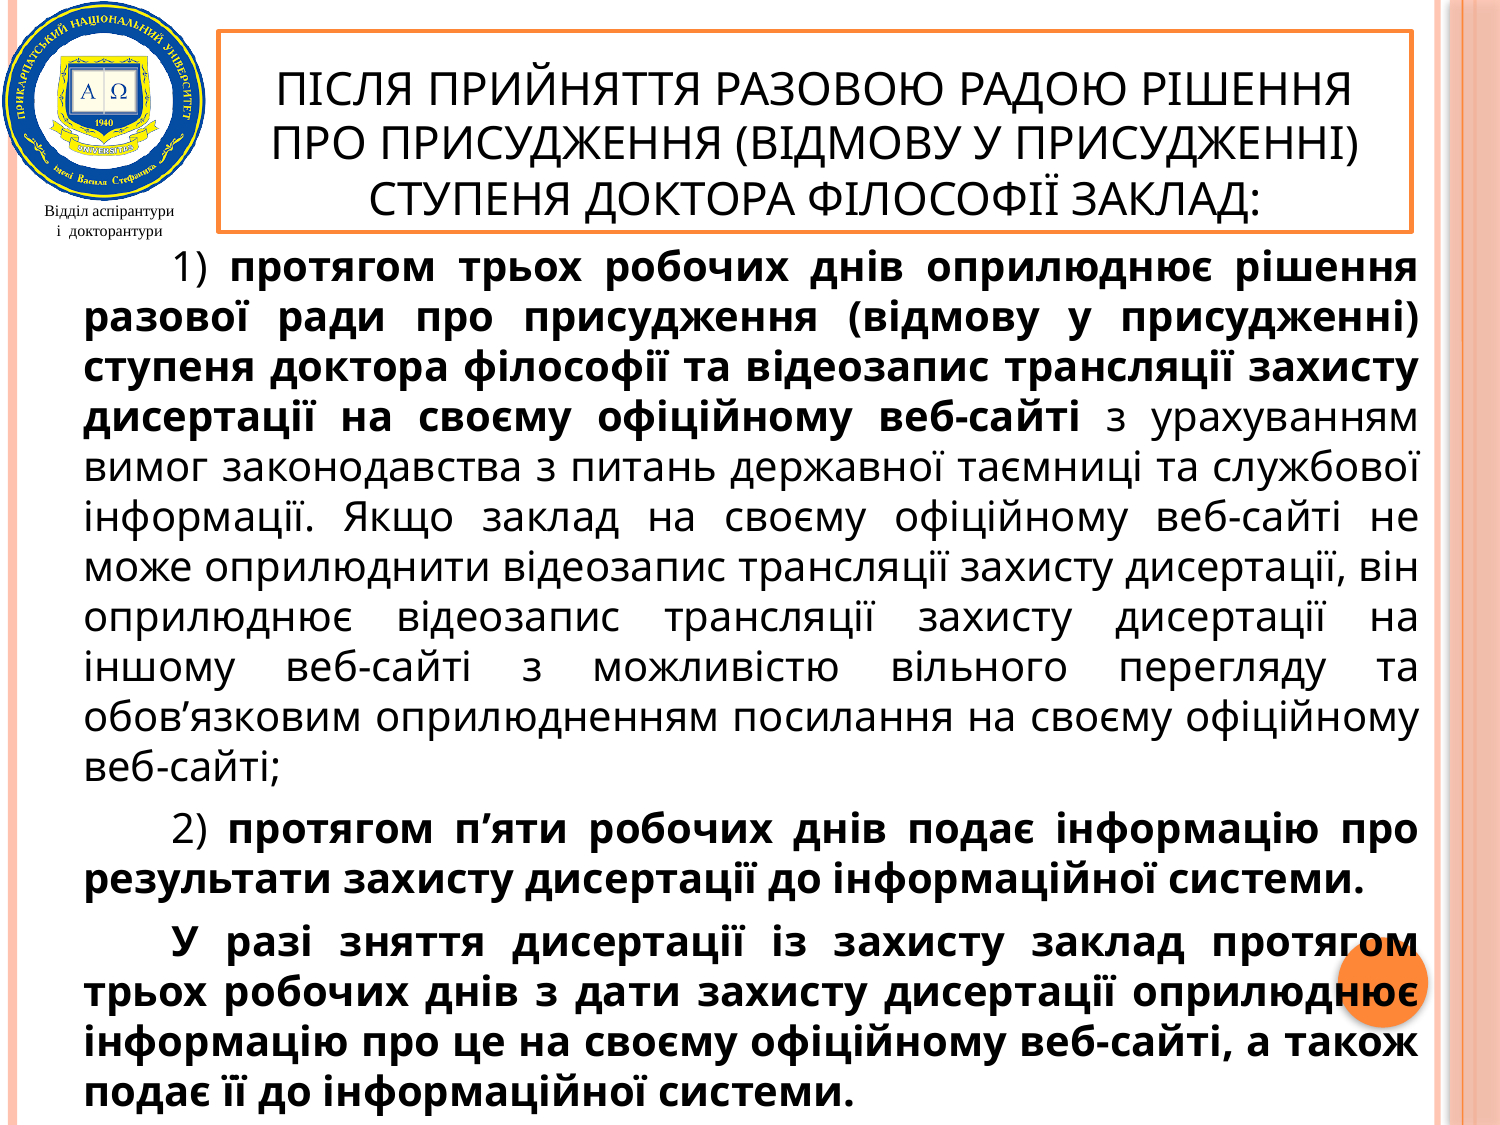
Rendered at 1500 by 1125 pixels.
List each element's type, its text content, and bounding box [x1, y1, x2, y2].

list 1) протягом трьох робочих днів оприлюднює рішення разової ради про присудження (відмову у присудженні) ступеня доктора філософії та відеозапис трансляції захисту дисертації на своєму офіційному веб-сайті з урахуванням вимог законодавства з питань державної таємниці та службової інформації. Якщо заклад на своєму офіційному веб-сайті не може оприлюднити відеозапис трансляції захисту дисертації, він оприлюднює відеозапис трансляції захисту дисертації на іншому веб-сайті з можливістю вільного перегляду та обов’язковим оприлюдненням посилання на своєму офіційному веб-сайті; 2) протягом п’яти робочих днів подає інформацію про результати захисту дисертації до інформаційної системи. У разі зняття дисертації із захисту заклад протягом трьох робочих днів з дати захисту дисертації оприлюднює інформацію про це на своєму офіційному веб-сайті, а також подає її до інформаційної системи. [52, 231, 1436, 1090]
title ПІСЛЯ ПРИЙНЯТТЯ РАЗОВОЮ РАДОЮ РІШЕННЯ ПРО ПРИСУДЖЕННЯ (ВІДМОВУ У ПРИСУДЖЕННІ) СТУПЕНЯ ДОКТОРА ФІЛОСОФІЇ ЗАКЛАД: [216, 29, 1414, 231]
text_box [0, 0, 207, 249]
